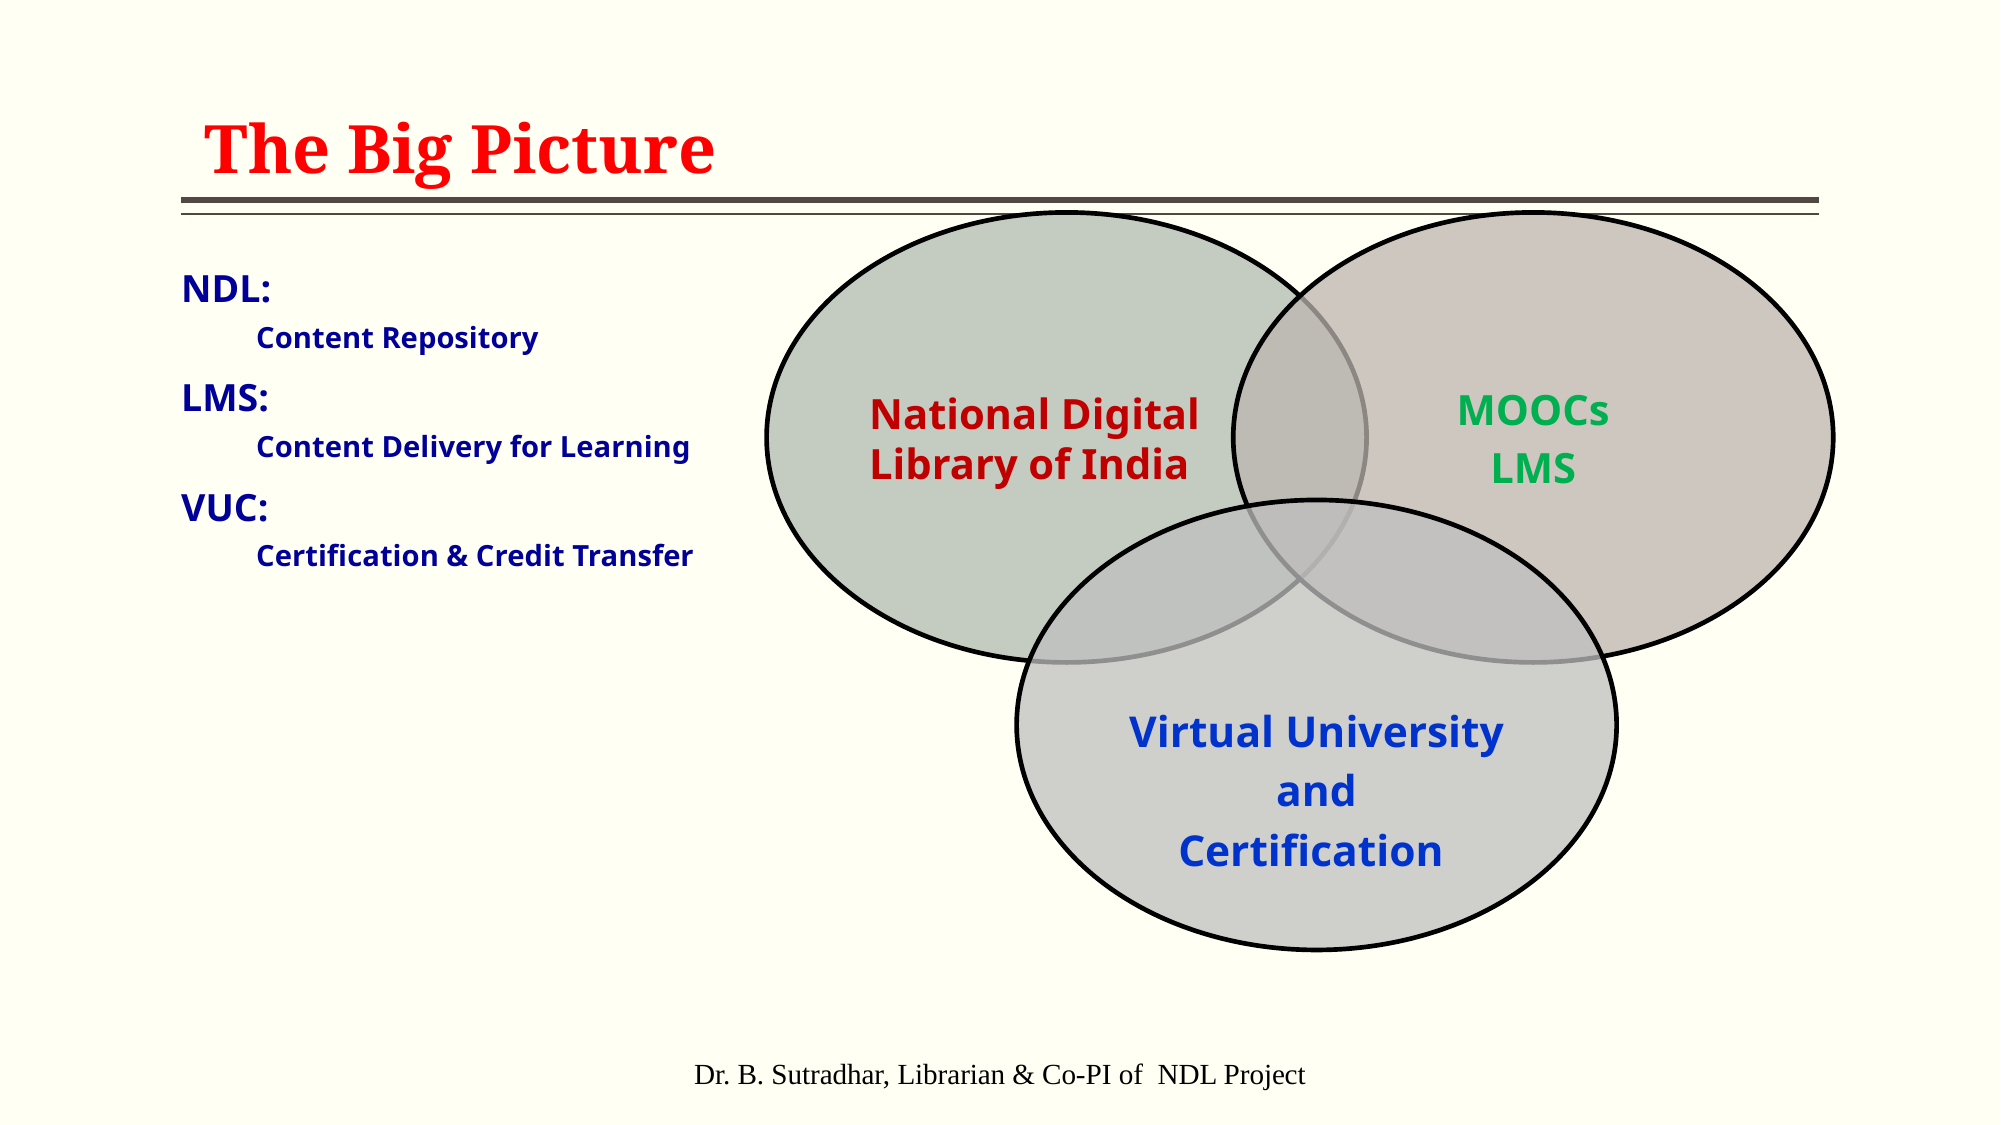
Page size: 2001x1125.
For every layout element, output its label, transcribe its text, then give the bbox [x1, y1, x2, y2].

footer Dr. B. Sutradhar, Librarian & Co-PI of NDL Project [481, 1042, 1519, 1103]
list NDL: Content Repository LMS: Content Delivery for Learning VUC: Certification & Credit Transfer [181, 262, 901, 1013]
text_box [766, 212, 1834, 950]
text_box The Big Picture [189, 99, 732, 195]
